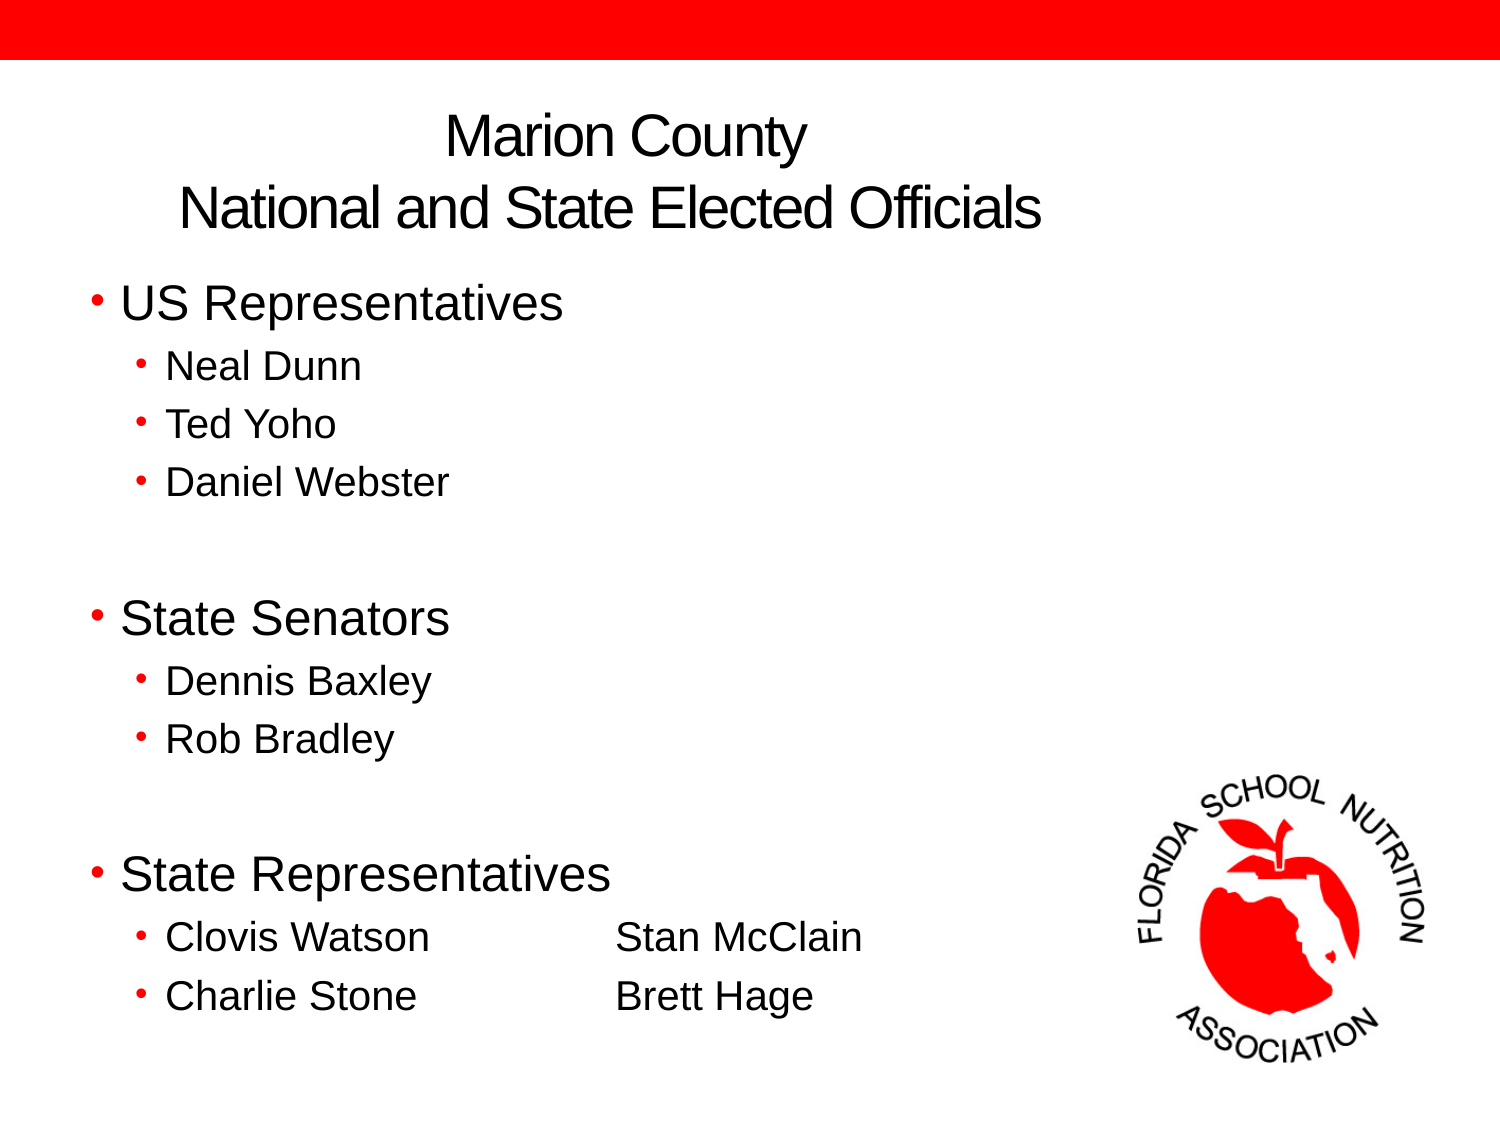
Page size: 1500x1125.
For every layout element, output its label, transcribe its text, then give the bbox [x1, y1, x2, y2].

list US Representatives Neal Dunn Ted Yoho Daniel Webster State Senators Dennis Baxley Rob Bradley State Representatives Clovis Watson Stan McClain Charlie Stone Brett Hage [75, 262, 1425, 1063]
title Marion County National and State Elected Officials [75, 87, 1425, 250]
